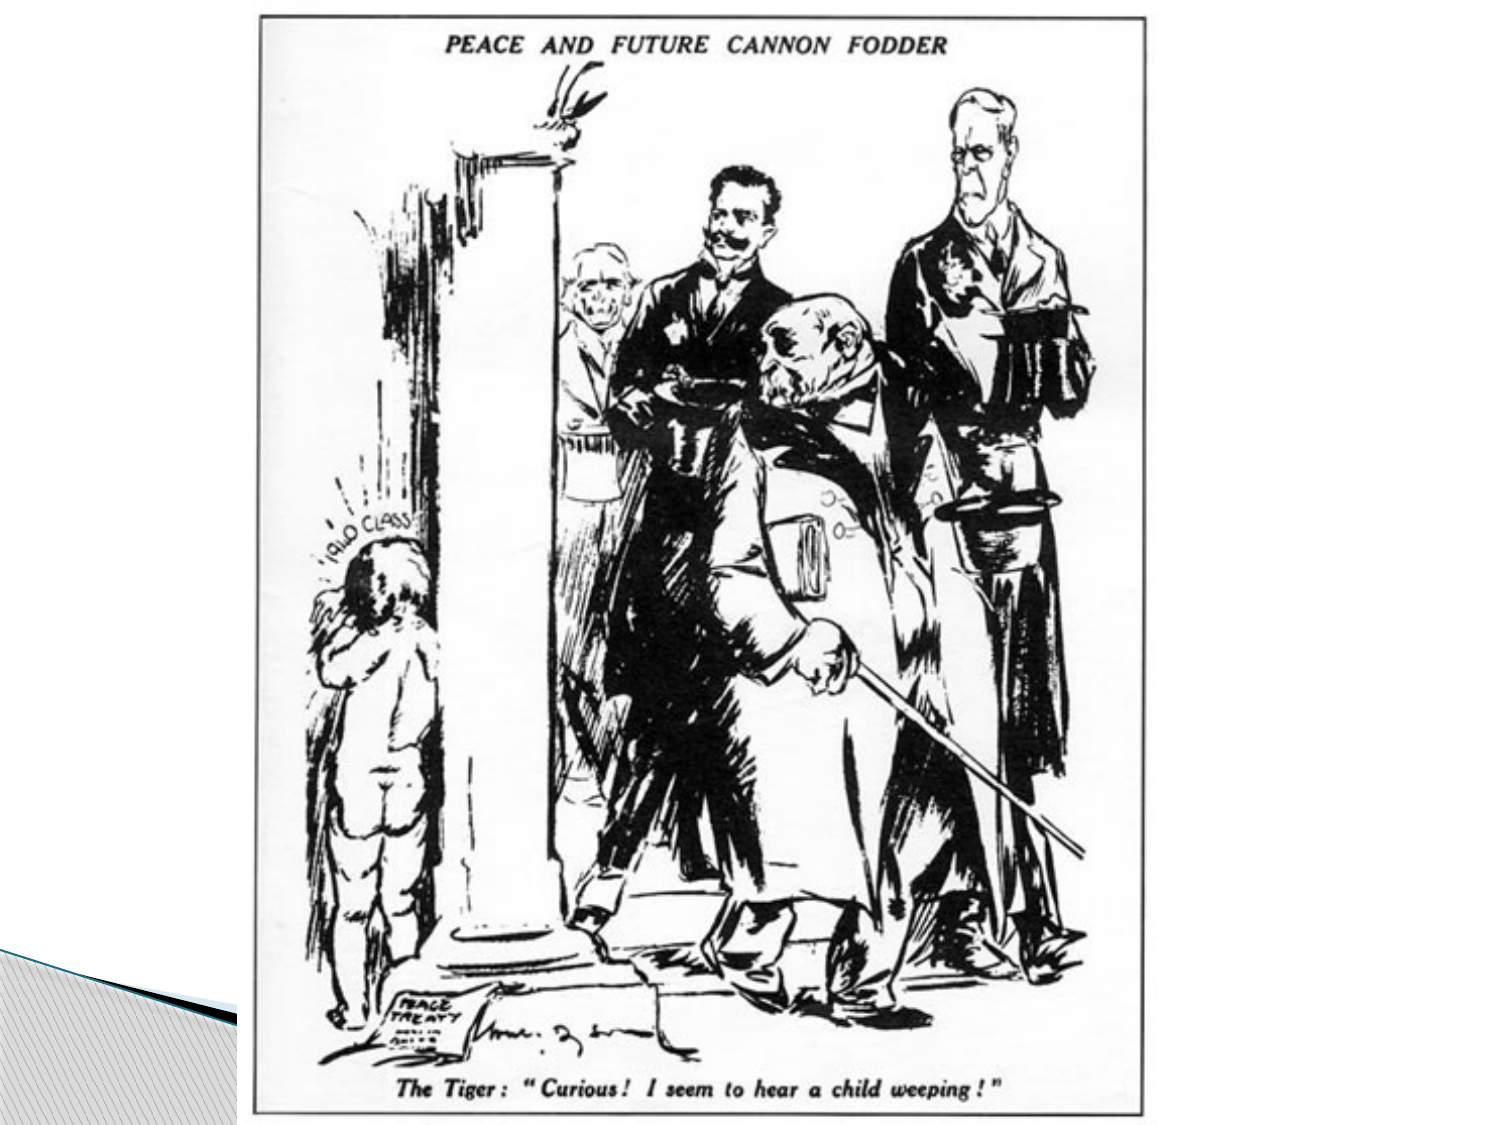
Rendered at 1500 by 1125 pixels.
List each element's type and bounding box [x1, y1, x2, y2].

list [237, 0, 1163, 1125]
